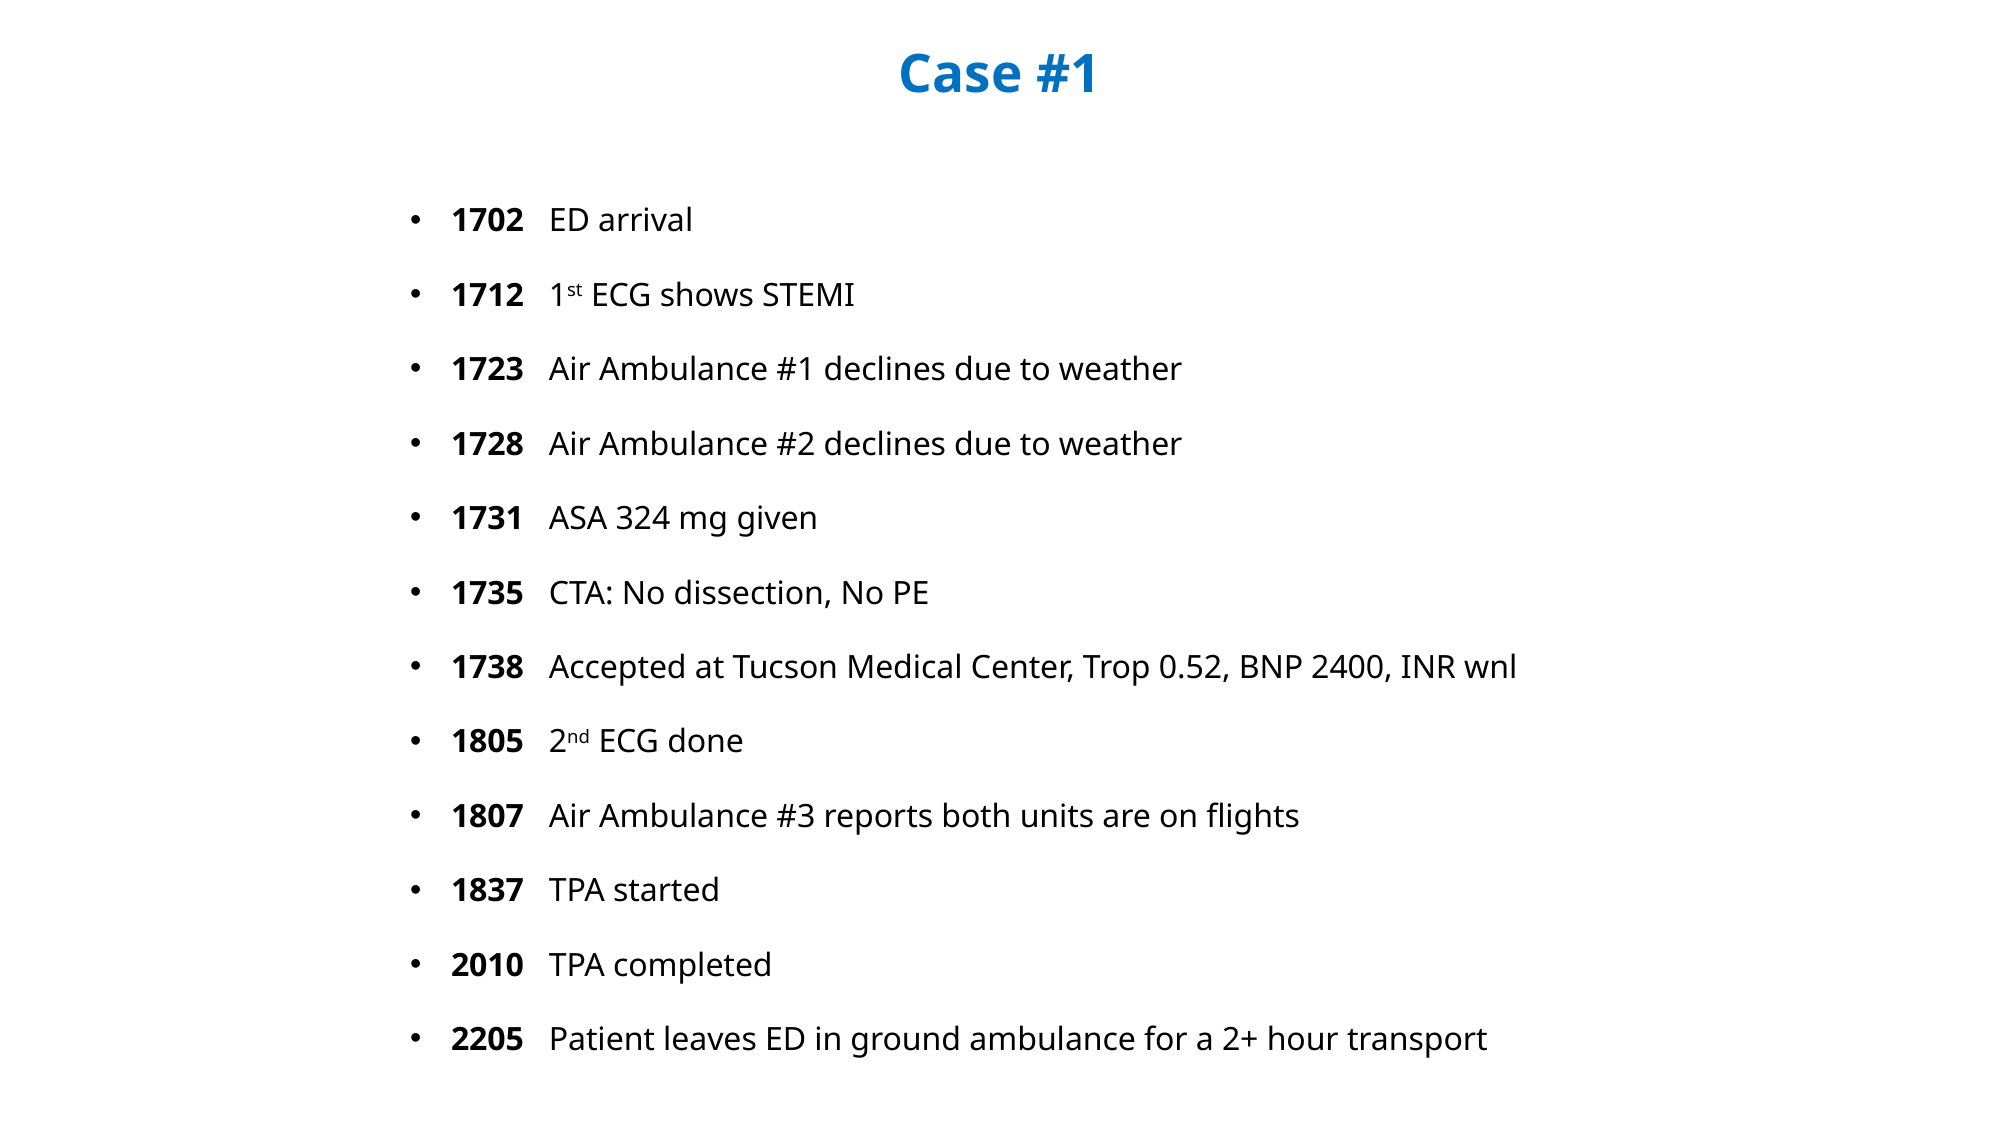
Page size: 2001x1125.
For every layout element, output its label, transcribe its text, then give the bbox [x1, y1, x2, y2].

title Case #1 [137, 38, 1863, 112]
list 1702 ED arrival 1712 1st ECG shows STEMI 1723 Air Ambulance #1 declines due to weather 1728 Air Ambulance #2 declines due to weather 1731 ASA 324 mg given 1735 CTA: No dissection, No PE 1738 Accepted at Tucson Medical Center, Trop 0.52, BNP 2400, INR wnl 1805 2nd ECG done 1807 Air Ambulance #3 reports both units are on flights 1837 TPA started 2010 TPA completed 2205 Patient leaves ED in ground ambulance for a 2+ hour transport [394, 165, 1863, 1066]
